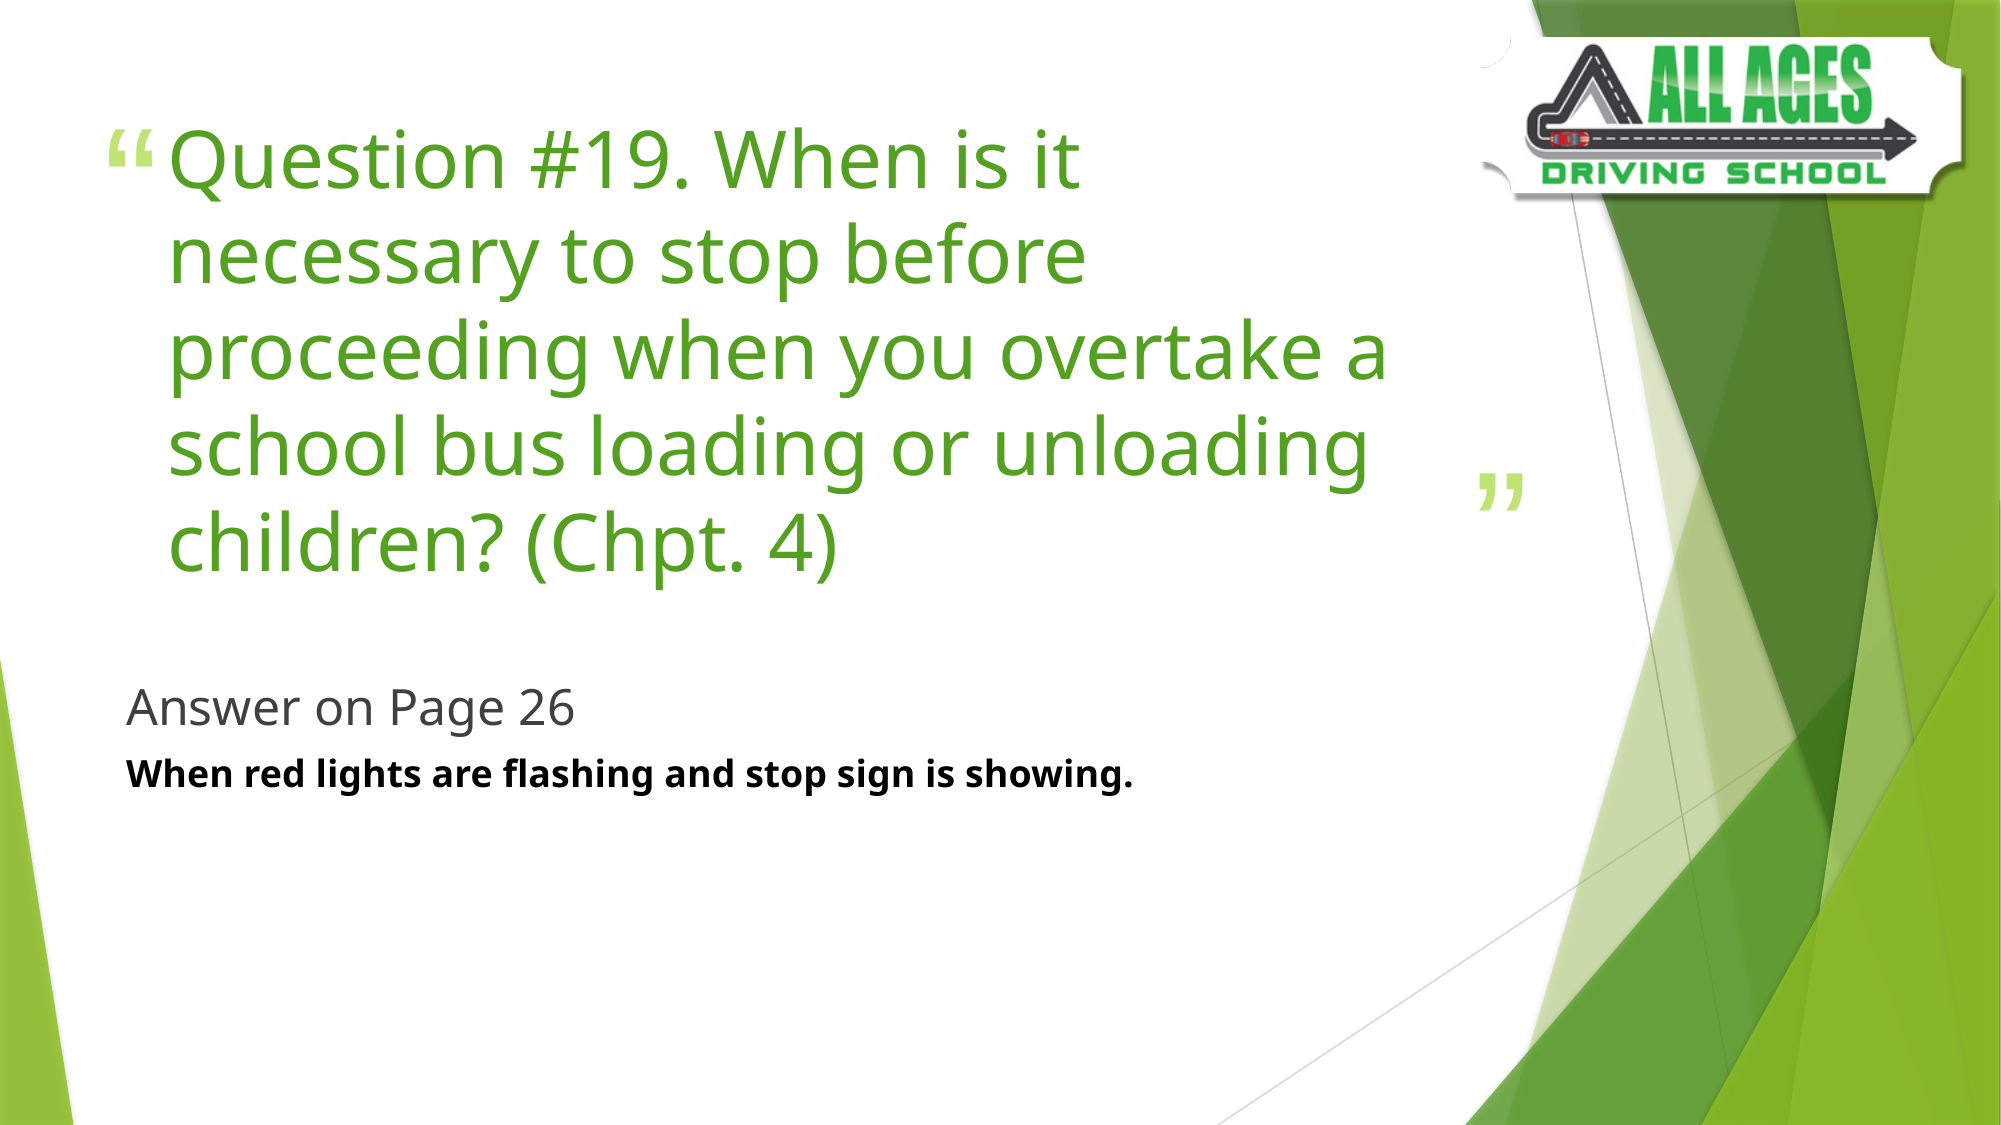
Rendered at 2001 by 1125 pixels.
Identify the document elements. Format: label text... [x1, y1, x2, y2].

list When red lights are flashing and stop sign is showing. [111, 742, 1522, 991]
title Question #19. When is it necessary to stop before proceeding when you overtake a school bus loading or unloading children? (Chpt. 4) [152, 99, 1481, 596]
picture [1480, 36, 1970, 205]
list Answer on Page 26 [111, 658, 1522, 742]
